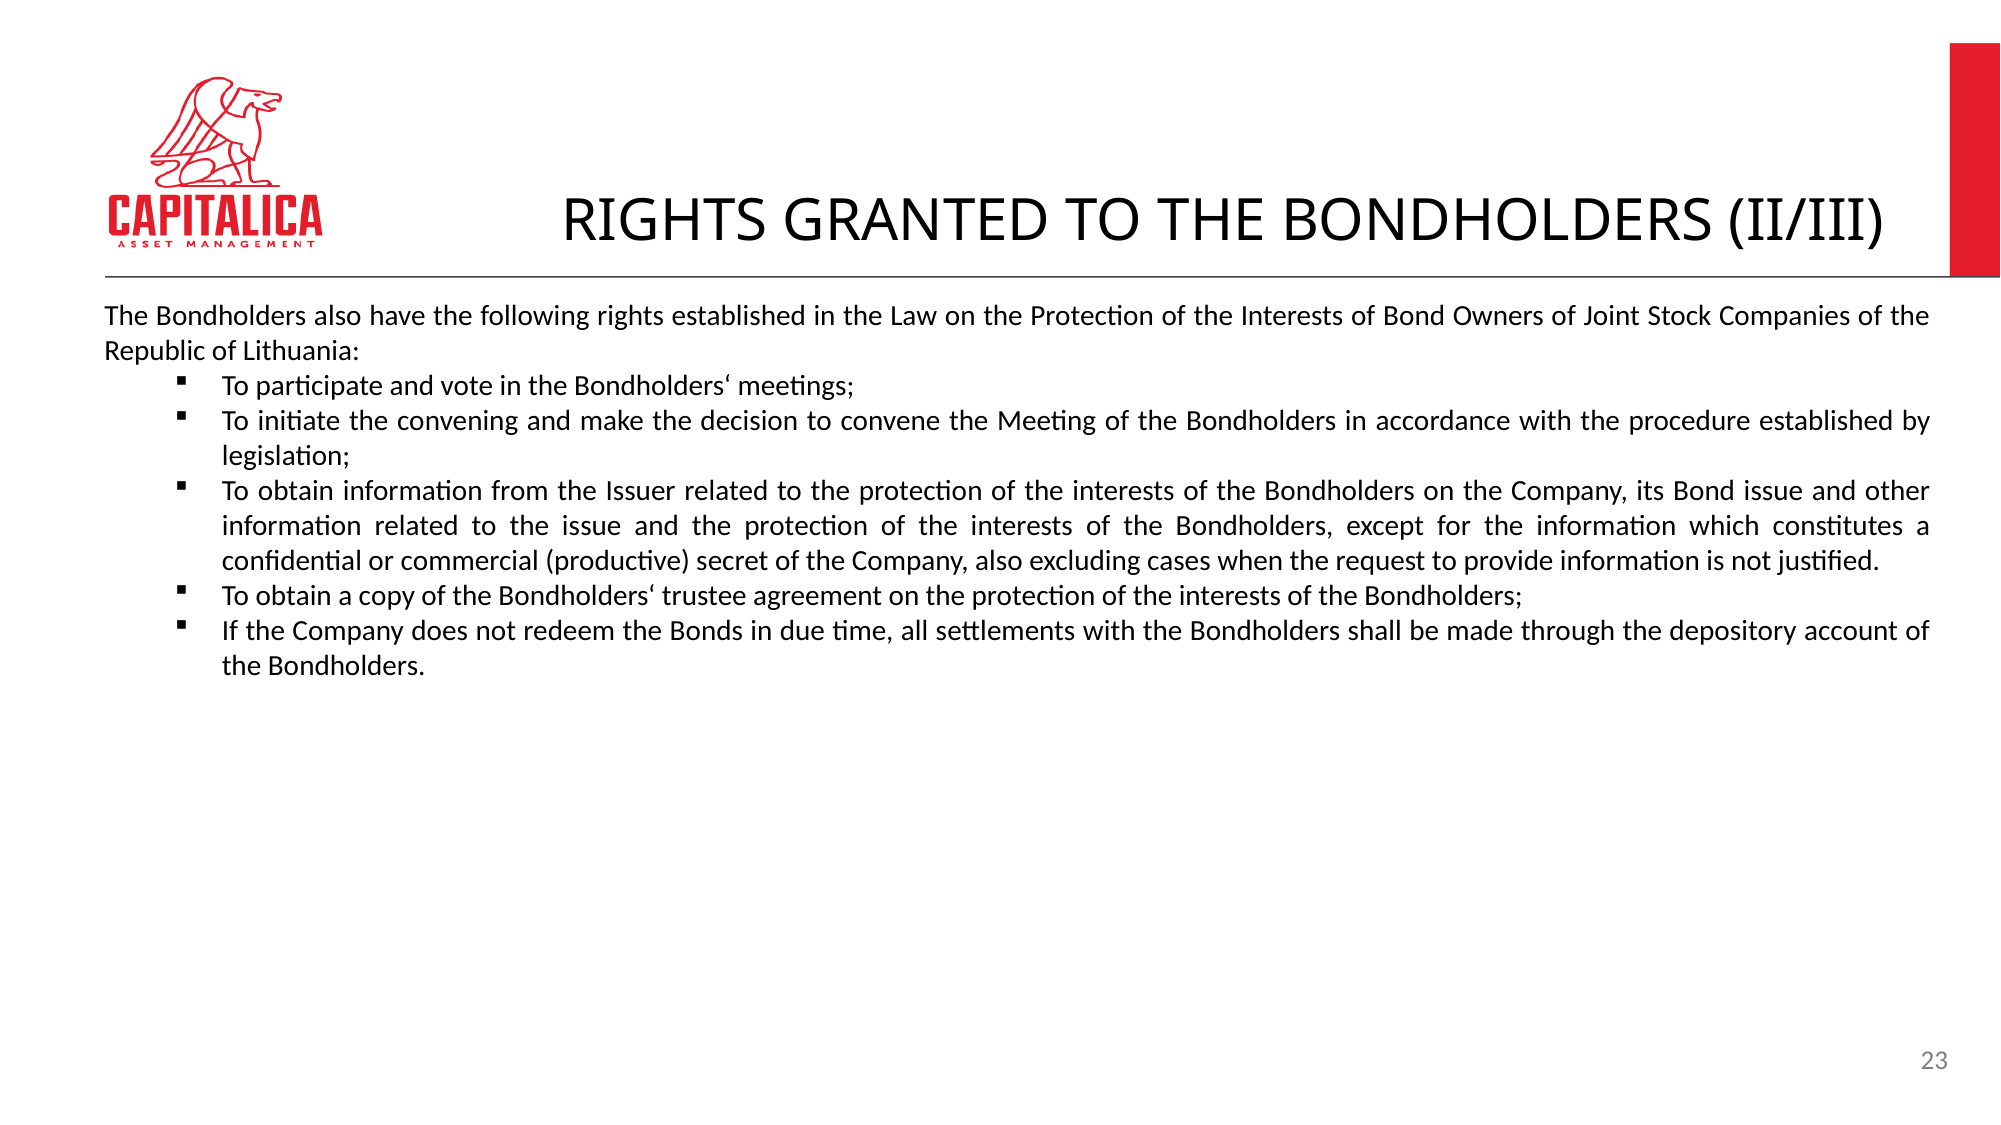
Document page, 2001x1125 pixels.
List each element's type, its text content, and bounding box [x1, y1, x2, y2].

text_box 23 [1869, 1032, 1968, 1086]
picture [0, 0, 2000, 279]
text_box The Bondholders also have the following rights established in the Law on the Protection of the Interests of Bond Owners of Joint Stock Companies of the Republic of Lithuania: To participate and vote in the Bondholders‘ meetings; To initiate the convening and make the decision to convene the Meeting of the Bondholders in accordance with the procedure established by legislation; To obtain information from the Issuer related to the protection of the interests of the Bondholders on the Company, its Bond issue and other information related to the issue and the protection of the interests of the Bondholders, except for the information which constitutes a confidential or commercial (productive) secret of the Company, also excluding cases when the request to provide information is not justified. To obtain a copy of the Bondholders‘ trustee agreement on the protection of the interests of the Bondholders; If the Company does not redeem the Bonds in due time, all settlements with the Bondholders shall be made through the depository account of the Bondholders. [89, 289, 1947, 689]
